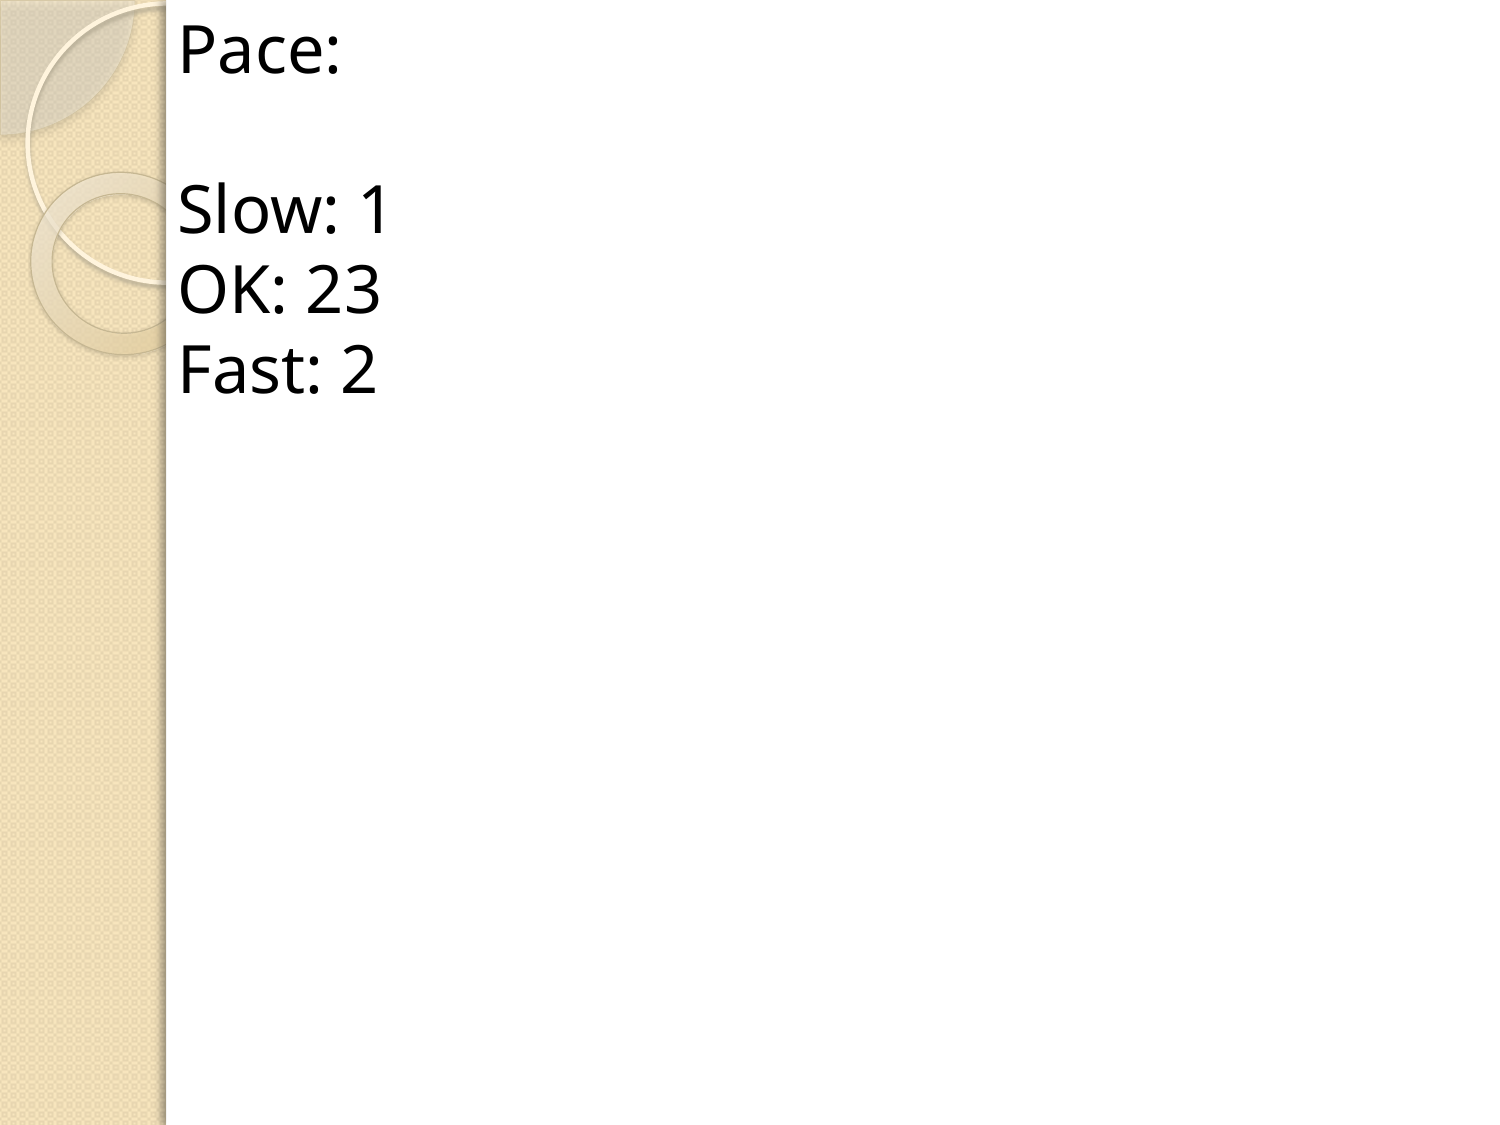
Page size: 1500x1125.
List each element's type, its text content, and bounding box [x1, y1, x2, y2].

text_box Pace: Slow: 1 OK: 23 Fast: 2 [162, 0, 1450, 495]
